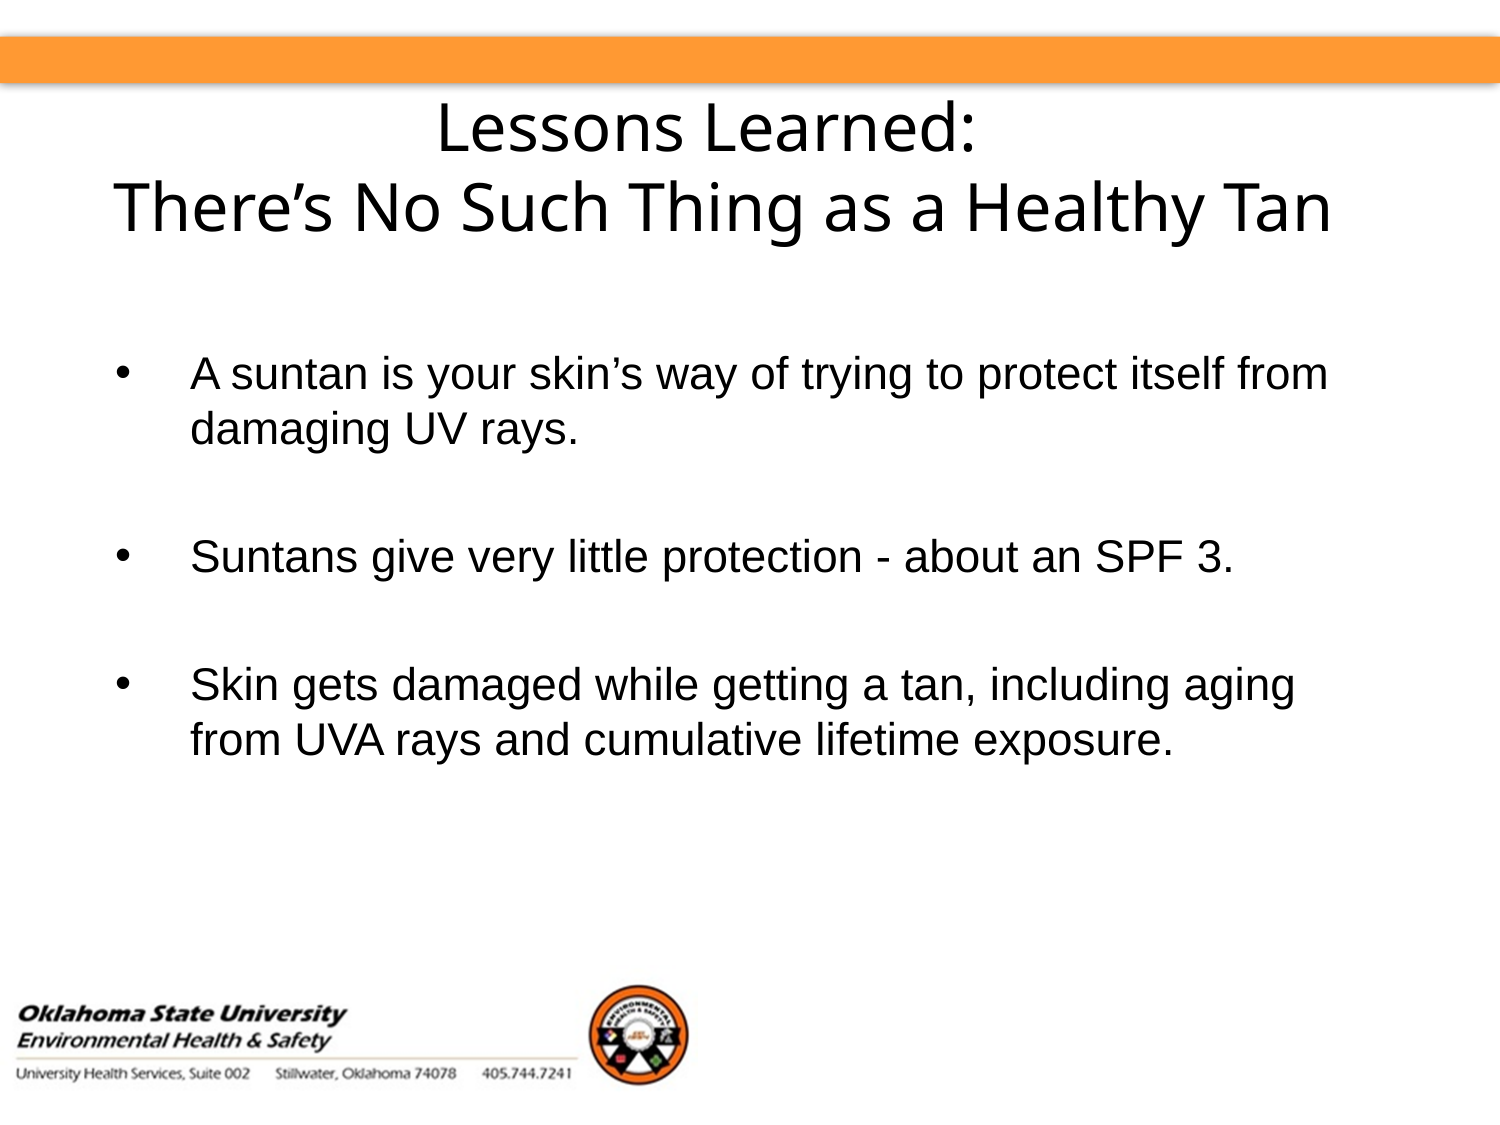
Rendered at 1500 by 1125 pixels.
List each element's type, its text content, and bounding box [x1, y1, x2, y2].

text_box [93, 228, 1396, 248]
text_box Lessons Learned: There’s No Such Thing as a Healthy Tan [0, 77, 1448, 228]
picture [0, 965, 698, 1125]
text_box A suntan is your skin’s way of trying to protect itself from damaging UV rays. Suntans give very little protection - about an SPF 3. Skin gets damaged while getting a tan, including aging from UVA rays and cumulative lifetime exposure. [100, 336, 1389, 1074]
